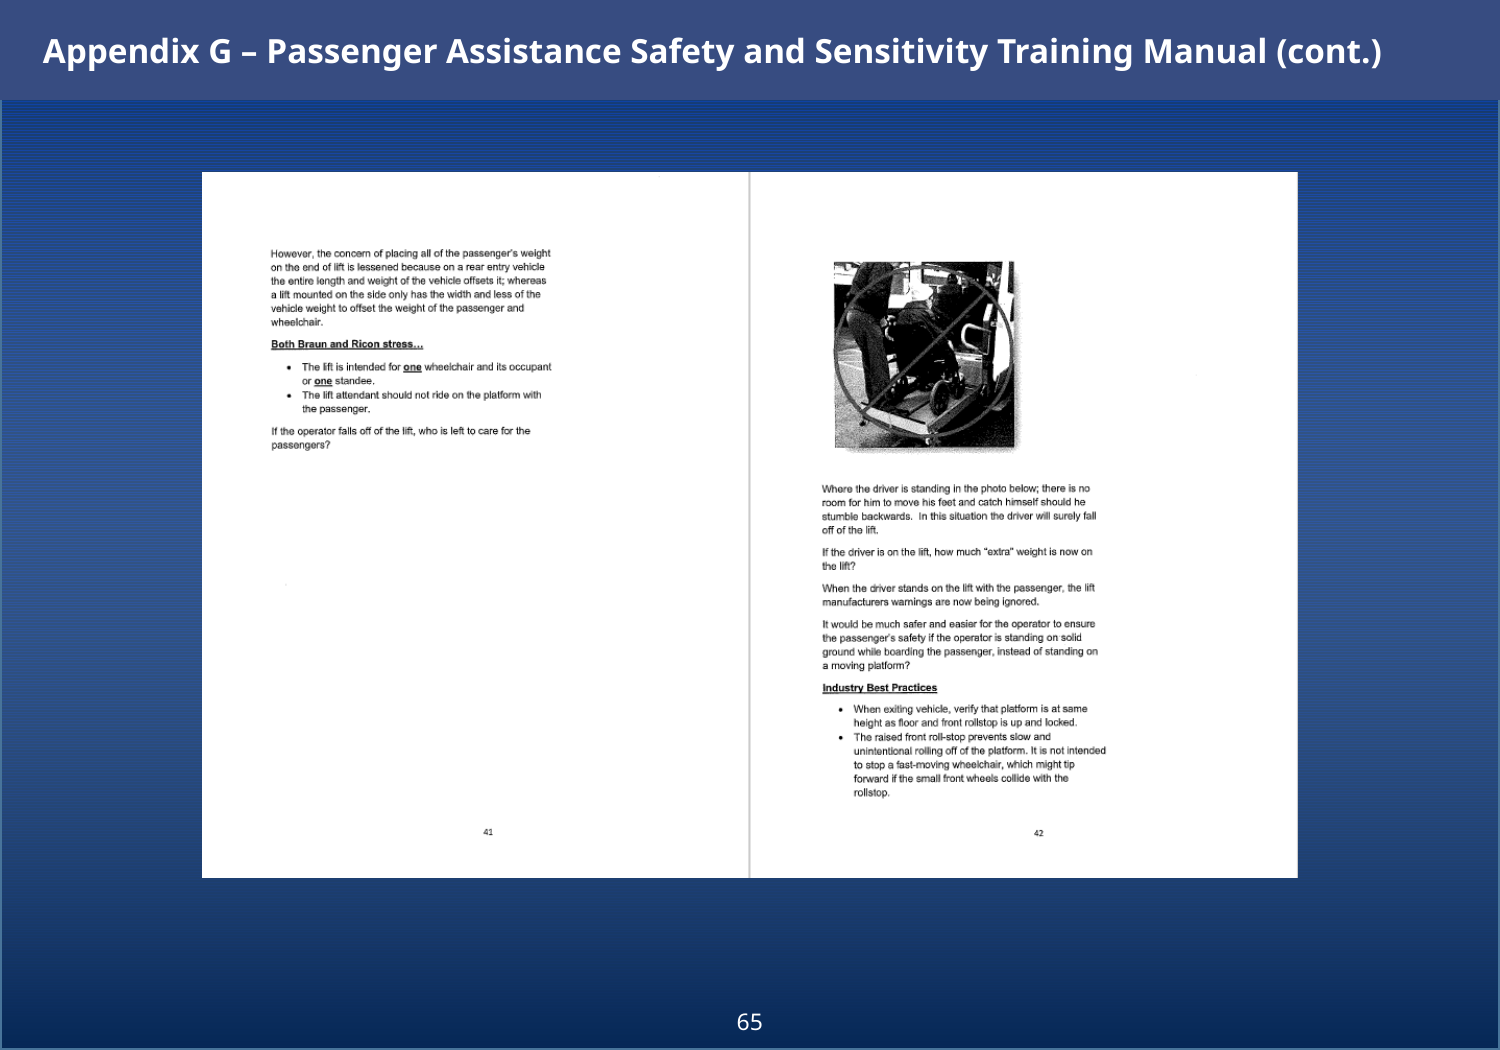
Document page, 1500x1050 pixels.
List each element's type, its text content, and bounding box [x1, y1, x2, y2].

text_box 65 [624, 999, 875, 1050]
text_box Appendix G – Passenger Assistance Safety and Sensitivity Training Manual (cont.) [0, 0, 1500, 100]
picture [202, 172, 1298, 878]
text_box [87, 137, 1388, 950]
